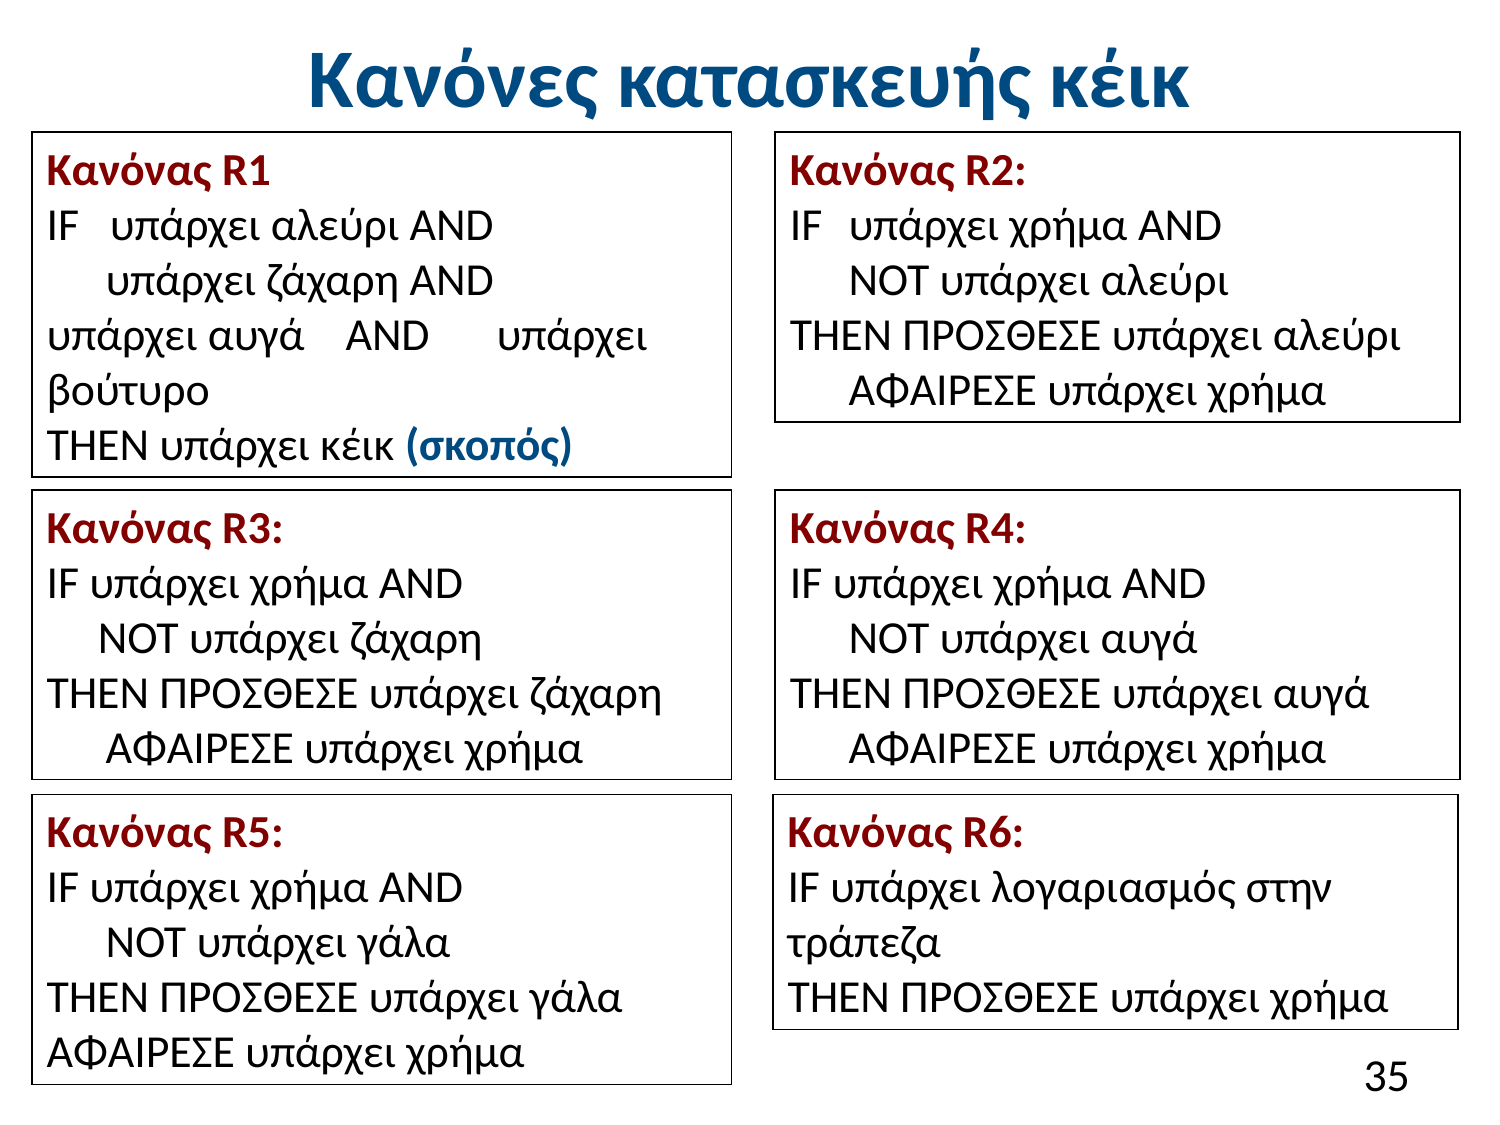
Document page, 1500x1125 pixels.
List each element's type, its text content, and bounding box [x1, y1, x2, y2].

text_box Κανόνας R4: IF υπάρχει χρήμα AND NOT υπάρχει αυγά THEN ΠΡΟΣΘΕΣΕ υπάρχει αυγά ΑΦΑΙΡΕΣΕ υπάρχει χρήμα [774, 490, 1461, 780]
text_box Κανόνας R2: IF υπάρχει χρήμα AND NOT υπάρχει αλεύρι THEN ΠΡΟΣΘΕΣΕ υπάρχει αλεύρι ΑΦΑΙΡΕΣΕ υπάρχει χρήμα [774, 132, 1460, 422]
text_box Κανόνας R1 IF υπάρχει αλεύρι AND υπάρχει ζάχαρη AND υπάρχει αυγά AND υπάρχει βούτυρο THEN υπάρχει κέικ (σκοπός) [31, 132, 732, 477]
text_box Κανόνας R3: IF υπάρχει χρήμα AND NOT υπάρχει ζάχαρη THEN ΠΡΟΣΘΕΣΕ υπάρχει ζάχαρη ΑΦΑΙΡΕΣΕ υπάρχει χρήμα [31, 490, 732, 780]
text_box Κανόνας R5: IF υπάρχει χρήμα AND NOT υπάρχει γάλα THEN ΠΡΟΣΘΕΣΕ υπάρχει γάλα ΑΦΑΙΡΕΣΕ υπάρχει χρήμα [31, 794, 732, 1085]
slide_number 34 [1074, 1042, 1425, 1103]
text_box Κανόνας R6: IF υπάρχει λογαριασμός στην τράπεζα THEN ΠΡΟΣΘΕΣΕ υπάρχει χρήμα [772, 794, 1458, 1030]
title Κανόνες κατασκευής κέικ [0, 0, 1500, 149]
